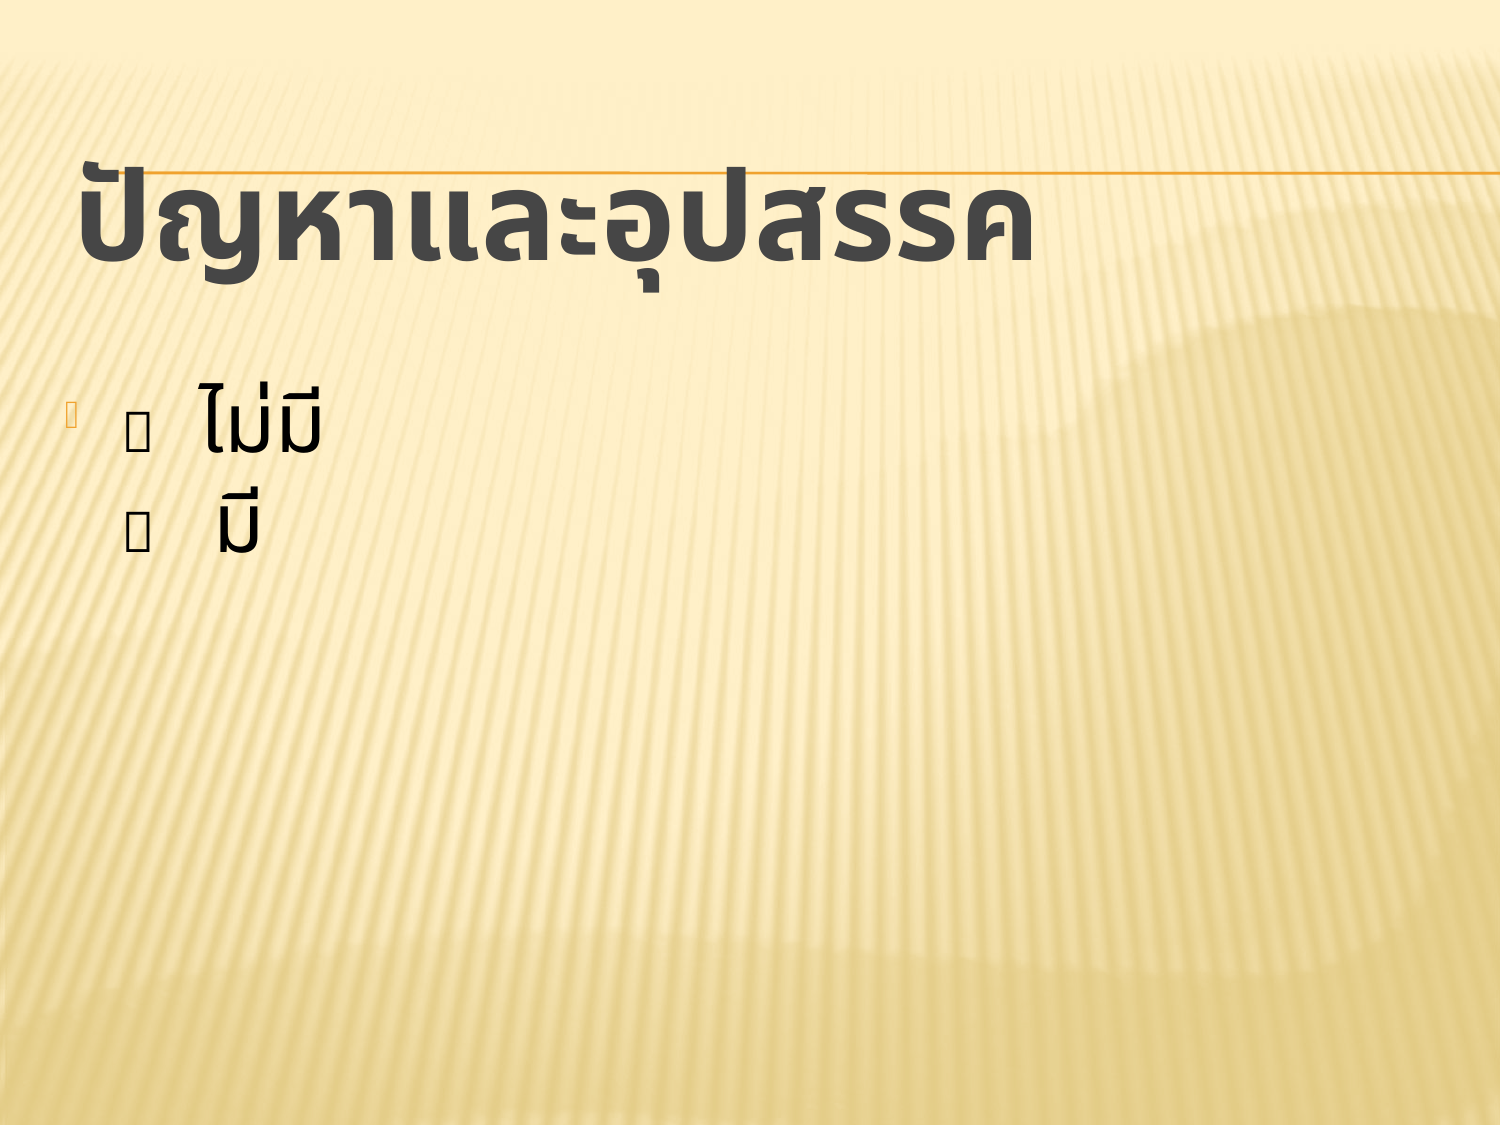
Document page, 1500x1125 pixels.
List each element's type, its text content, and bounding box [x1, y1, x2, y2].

title ปัญหาและอุปสรรค [50, 125, 1475, 350]
list  ไม่มี  มี [50, 361, 1475, 998]
